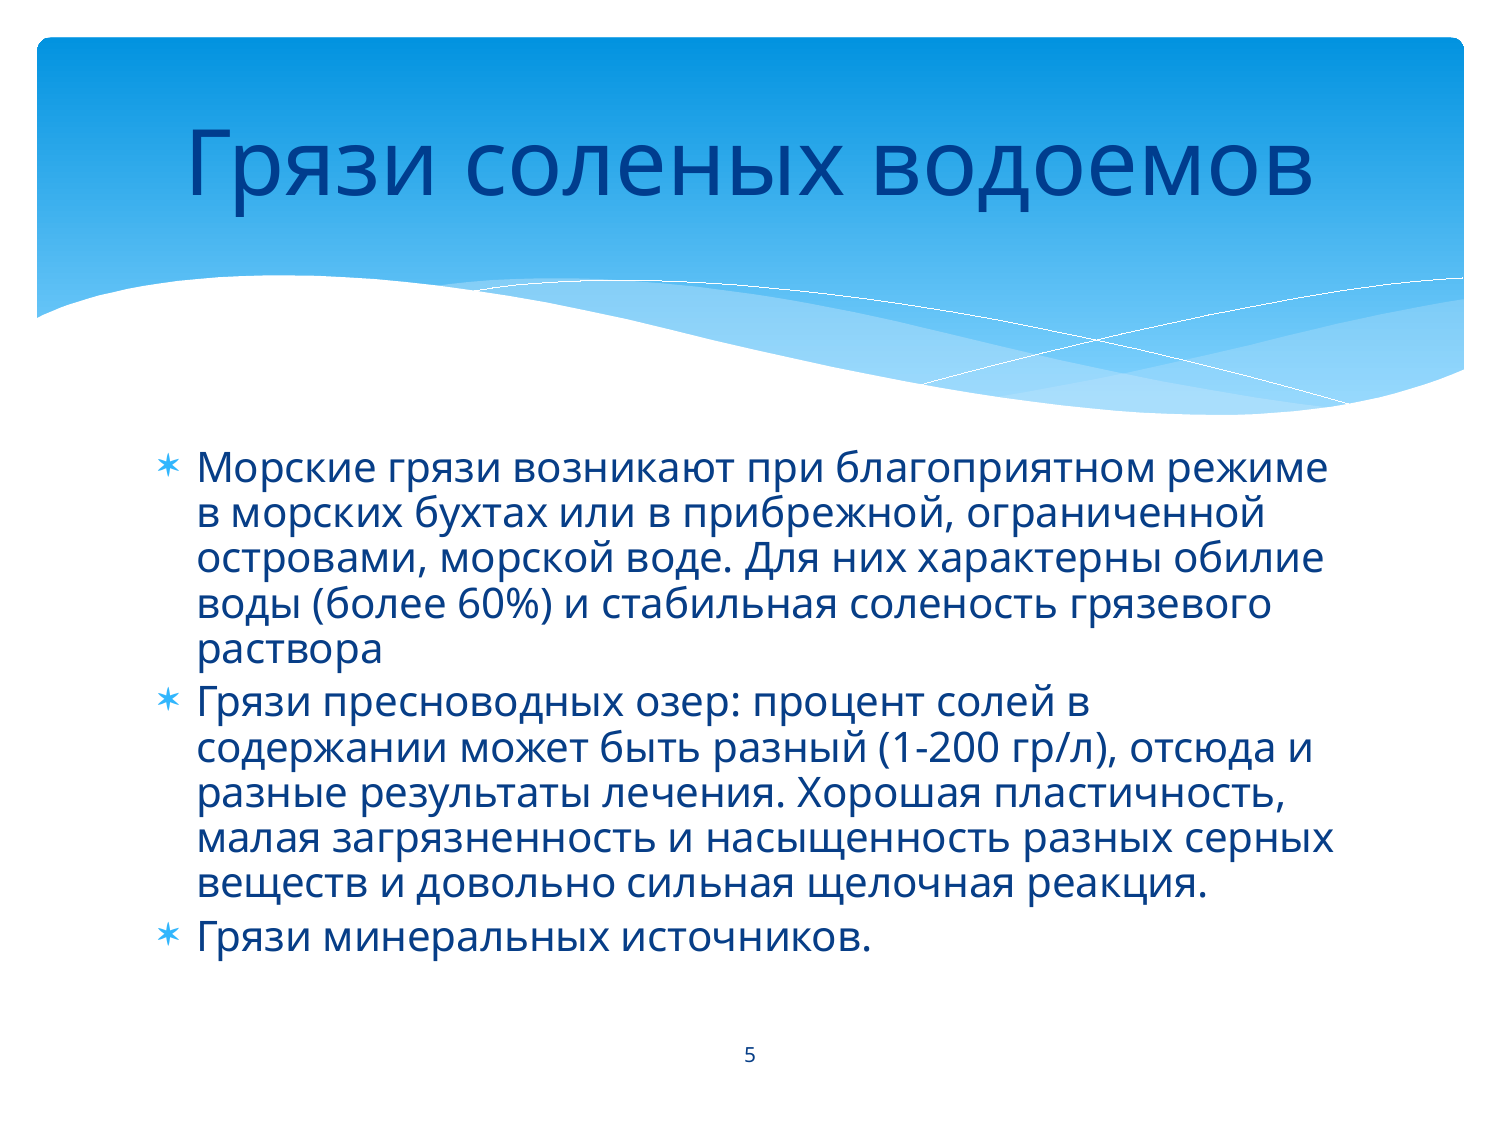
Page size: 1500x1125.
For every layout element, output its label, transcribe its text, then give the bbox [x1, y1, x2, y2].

title Грязи соленых водоемов [75, 55, 1425, 261]
slide_number 5 [654, 1025, 846, 1086]
list Морские грязи возникают при благоприятном режиме в морских бухтах или в прибрежной, ограниченной островами, морской воде. Для них характерны обилие воды (более 60%) и стабильная соленость грязевого раствора Грязи пресноводных озер: процент солей в содержании может быть разный (1-200 гр/л), отсюда и разные результаты лечения. Хорошая пластичность, малая загрязненность и насыщенность разных серных веществ и довольно сильная щелочная реакция. Грязи минеральных источников. [143, 438, 1359, 1005]
